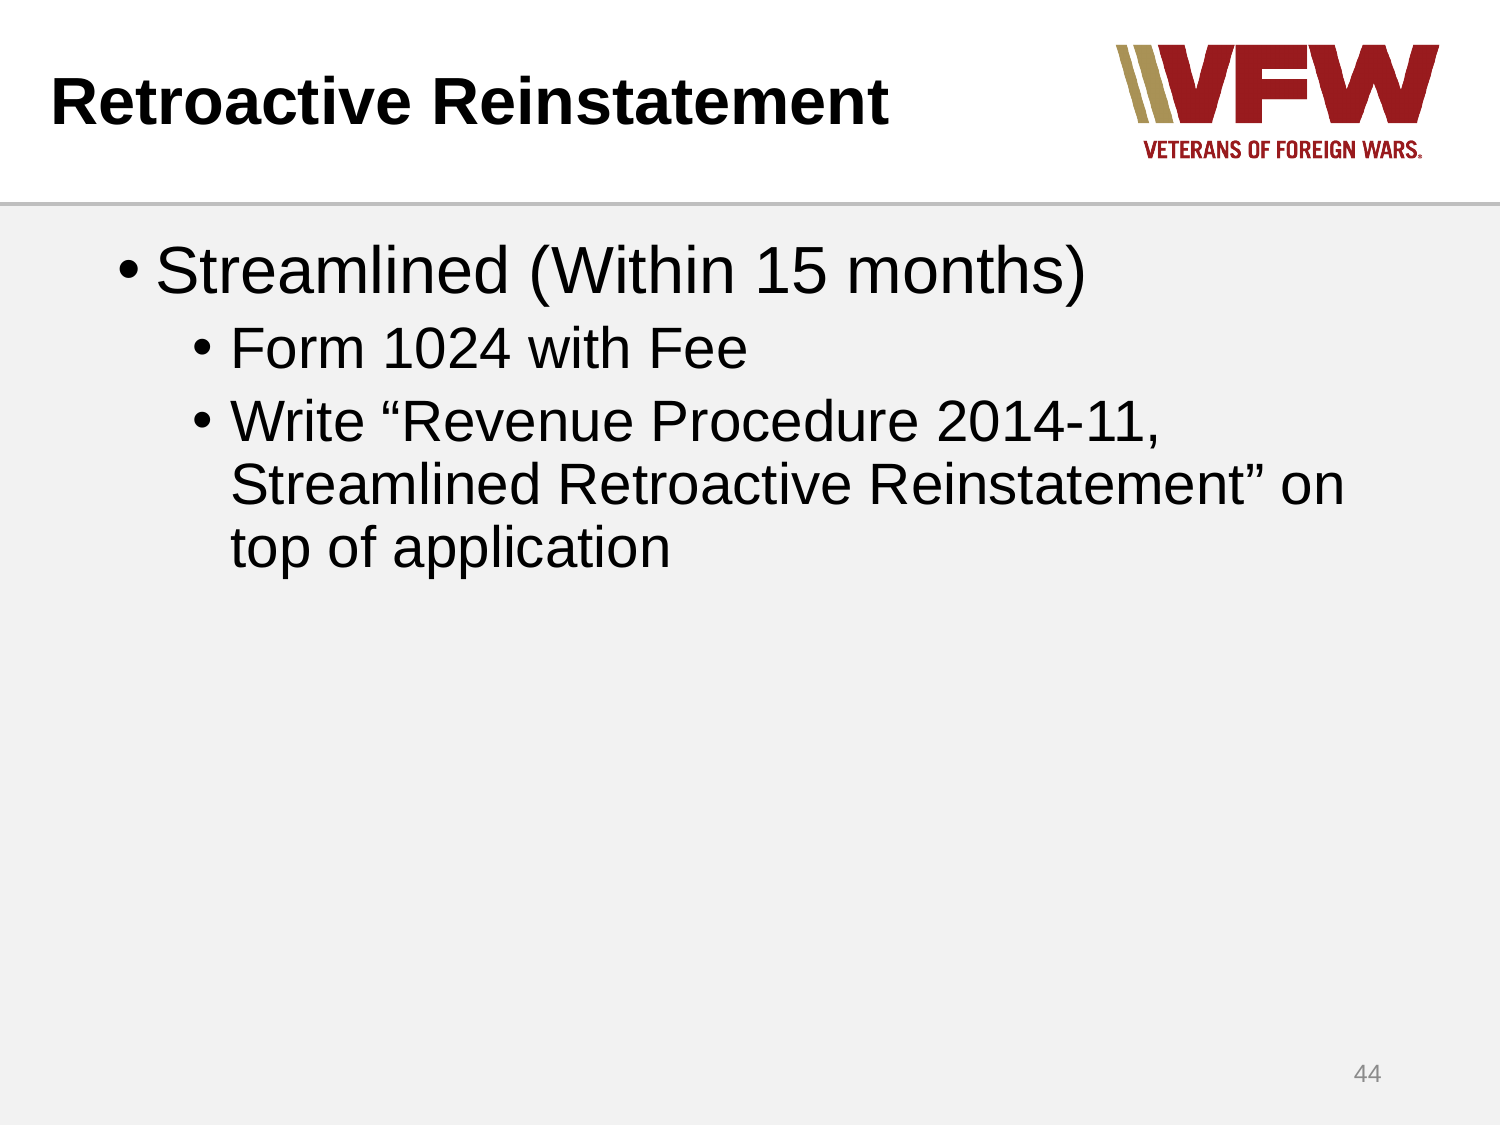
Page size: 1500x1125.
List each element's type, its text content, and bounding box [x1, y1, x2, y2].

title Retroactive Reinstatement [35, 22, 1075, 184]
list Streamlined (Within 15 months) Form 1024 with Fee Write “Revenue Procedure 2014-11, Streamlined Retroactive Reinstatement” on top of application [103, 228, 1397, 1030]
slide_number 44 [1059, 1042, 1397, 1103]
picture [1115, 44, 1440, 159]
